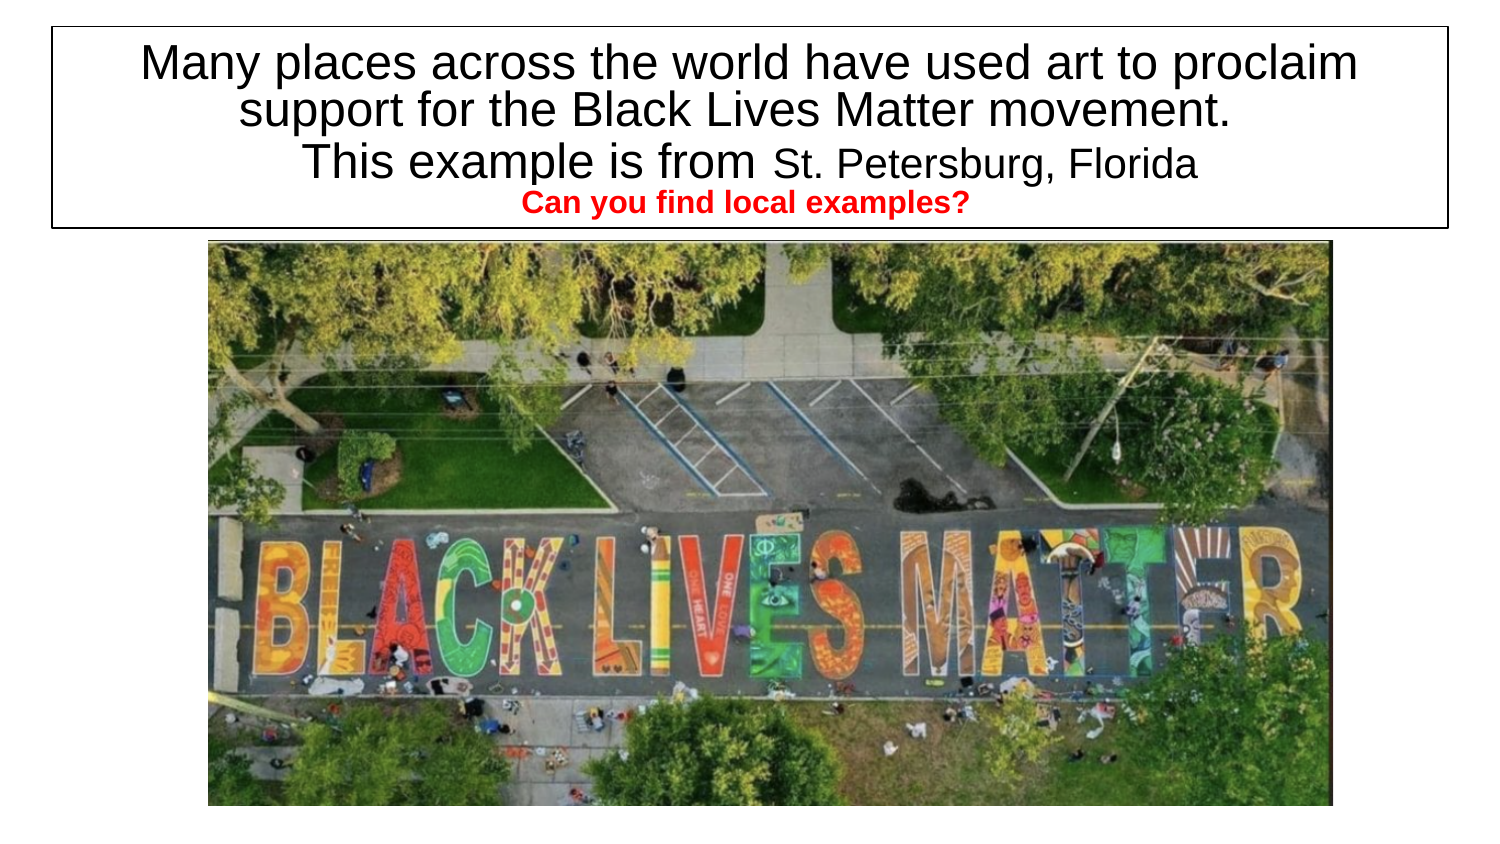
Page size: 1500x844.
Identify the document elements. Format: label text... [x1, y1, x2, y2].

picture [208, 240, 1335, 807]
subtitle Many places across the world have used art to proclaim support for the Black Lives Matter movement. This example is from St. Petersburg, Florida Can you find local examples? [51, 26, 1449, 229]
